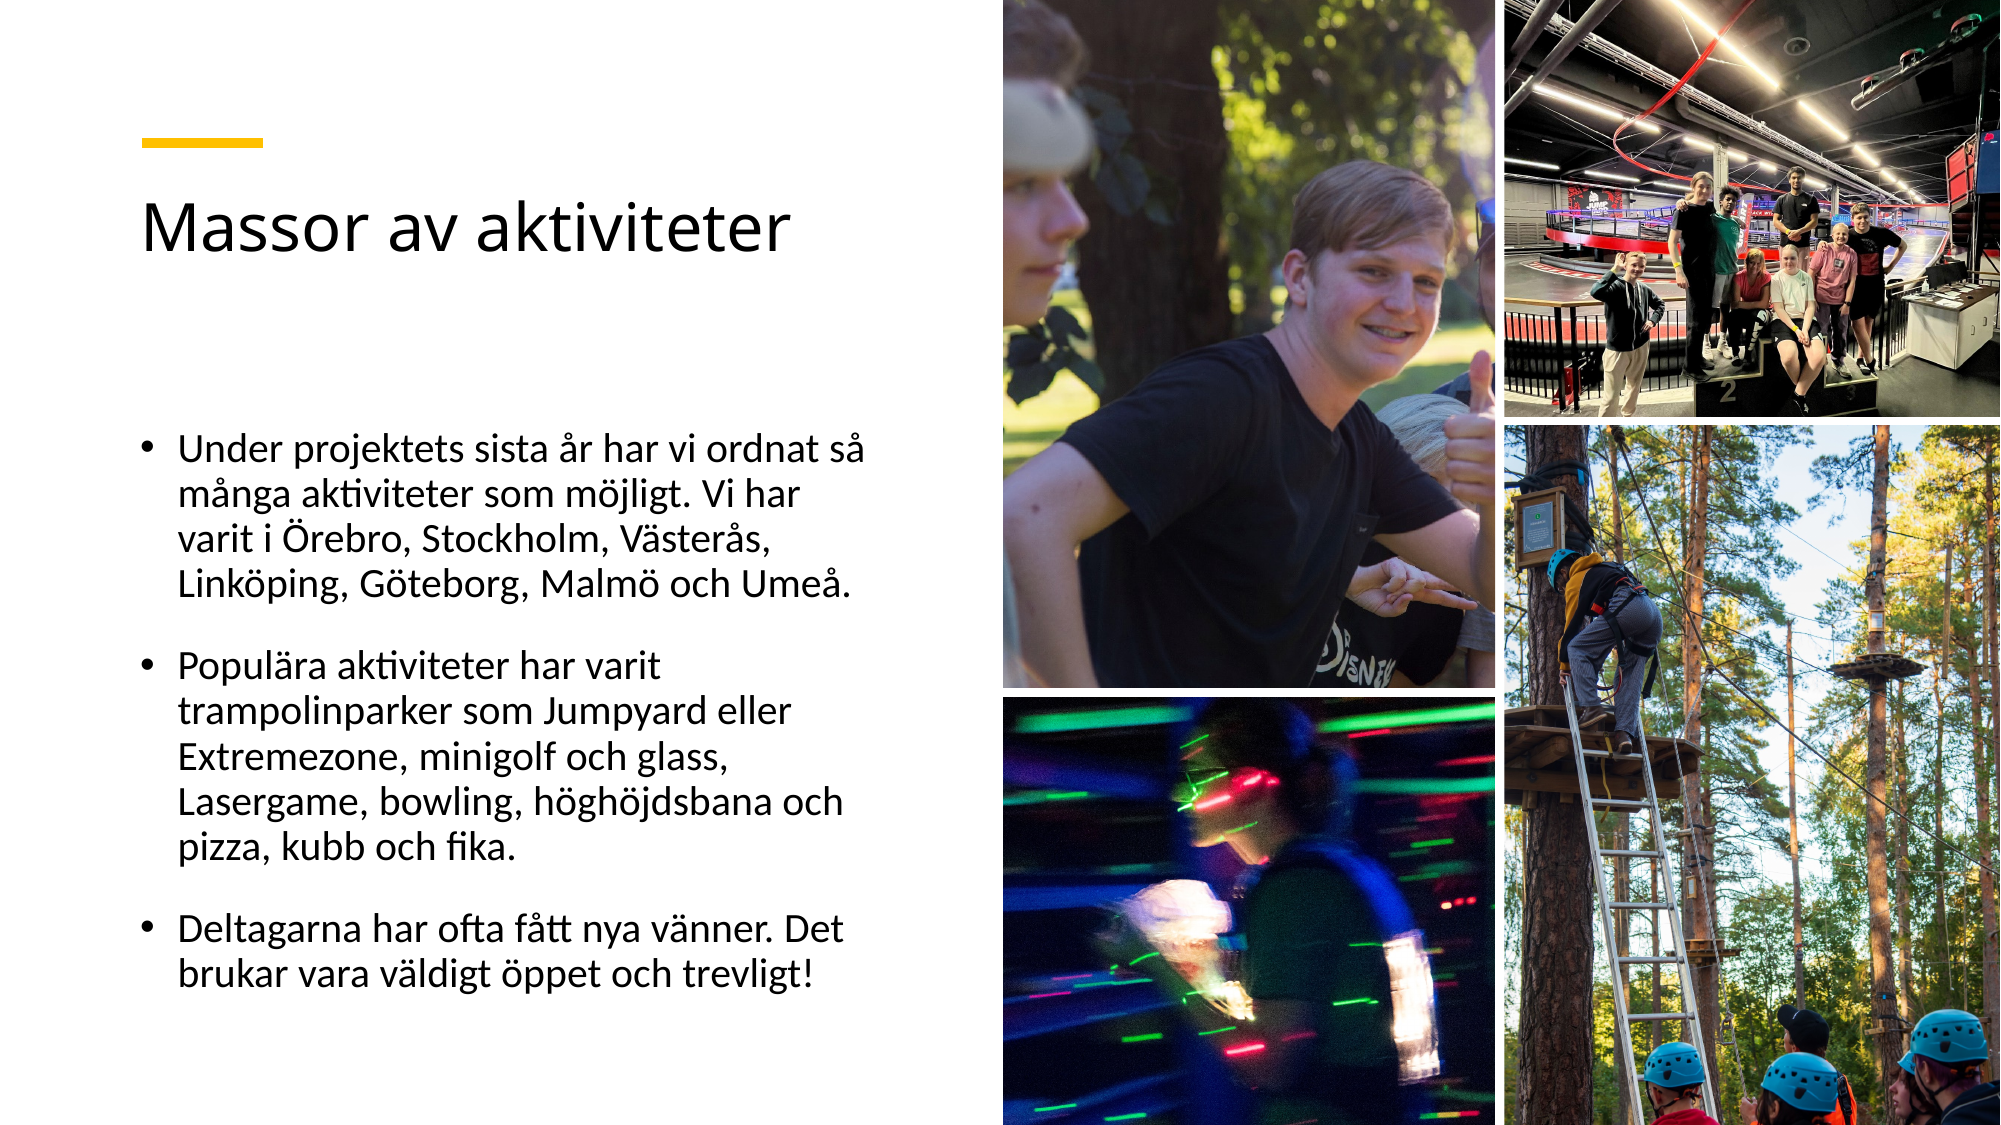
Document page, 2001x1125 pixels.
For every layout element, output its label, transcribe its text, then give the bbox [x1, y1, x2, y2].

picture [1504, 0, 2000, 417]
picture [1003, 0, 1496, 689]
list Under projektets sista år har vi ordnat så många aktiviteter som möjligt. Vi har varit i Örebro, Stockholm, Västerås, Linköping, Göteborg, Malmö och Umeå. Populära aktiviteter har varit trampolinparker som Jumpyard eller Extremezone, minigolf och glass, Lasergame, bowling, höghöjdsbana och pizza, kubb och fika. Deltagarna har ofta fått nya vänner. Det brukar vara väldigt öppet och trevligt! [125, 418, 884, 1008]
picture [1504, 425, 2000, 1125]
picture [1003, 697, 1496, 1125]
title Massor av aktiviteter [125, 186, 884, 417]
